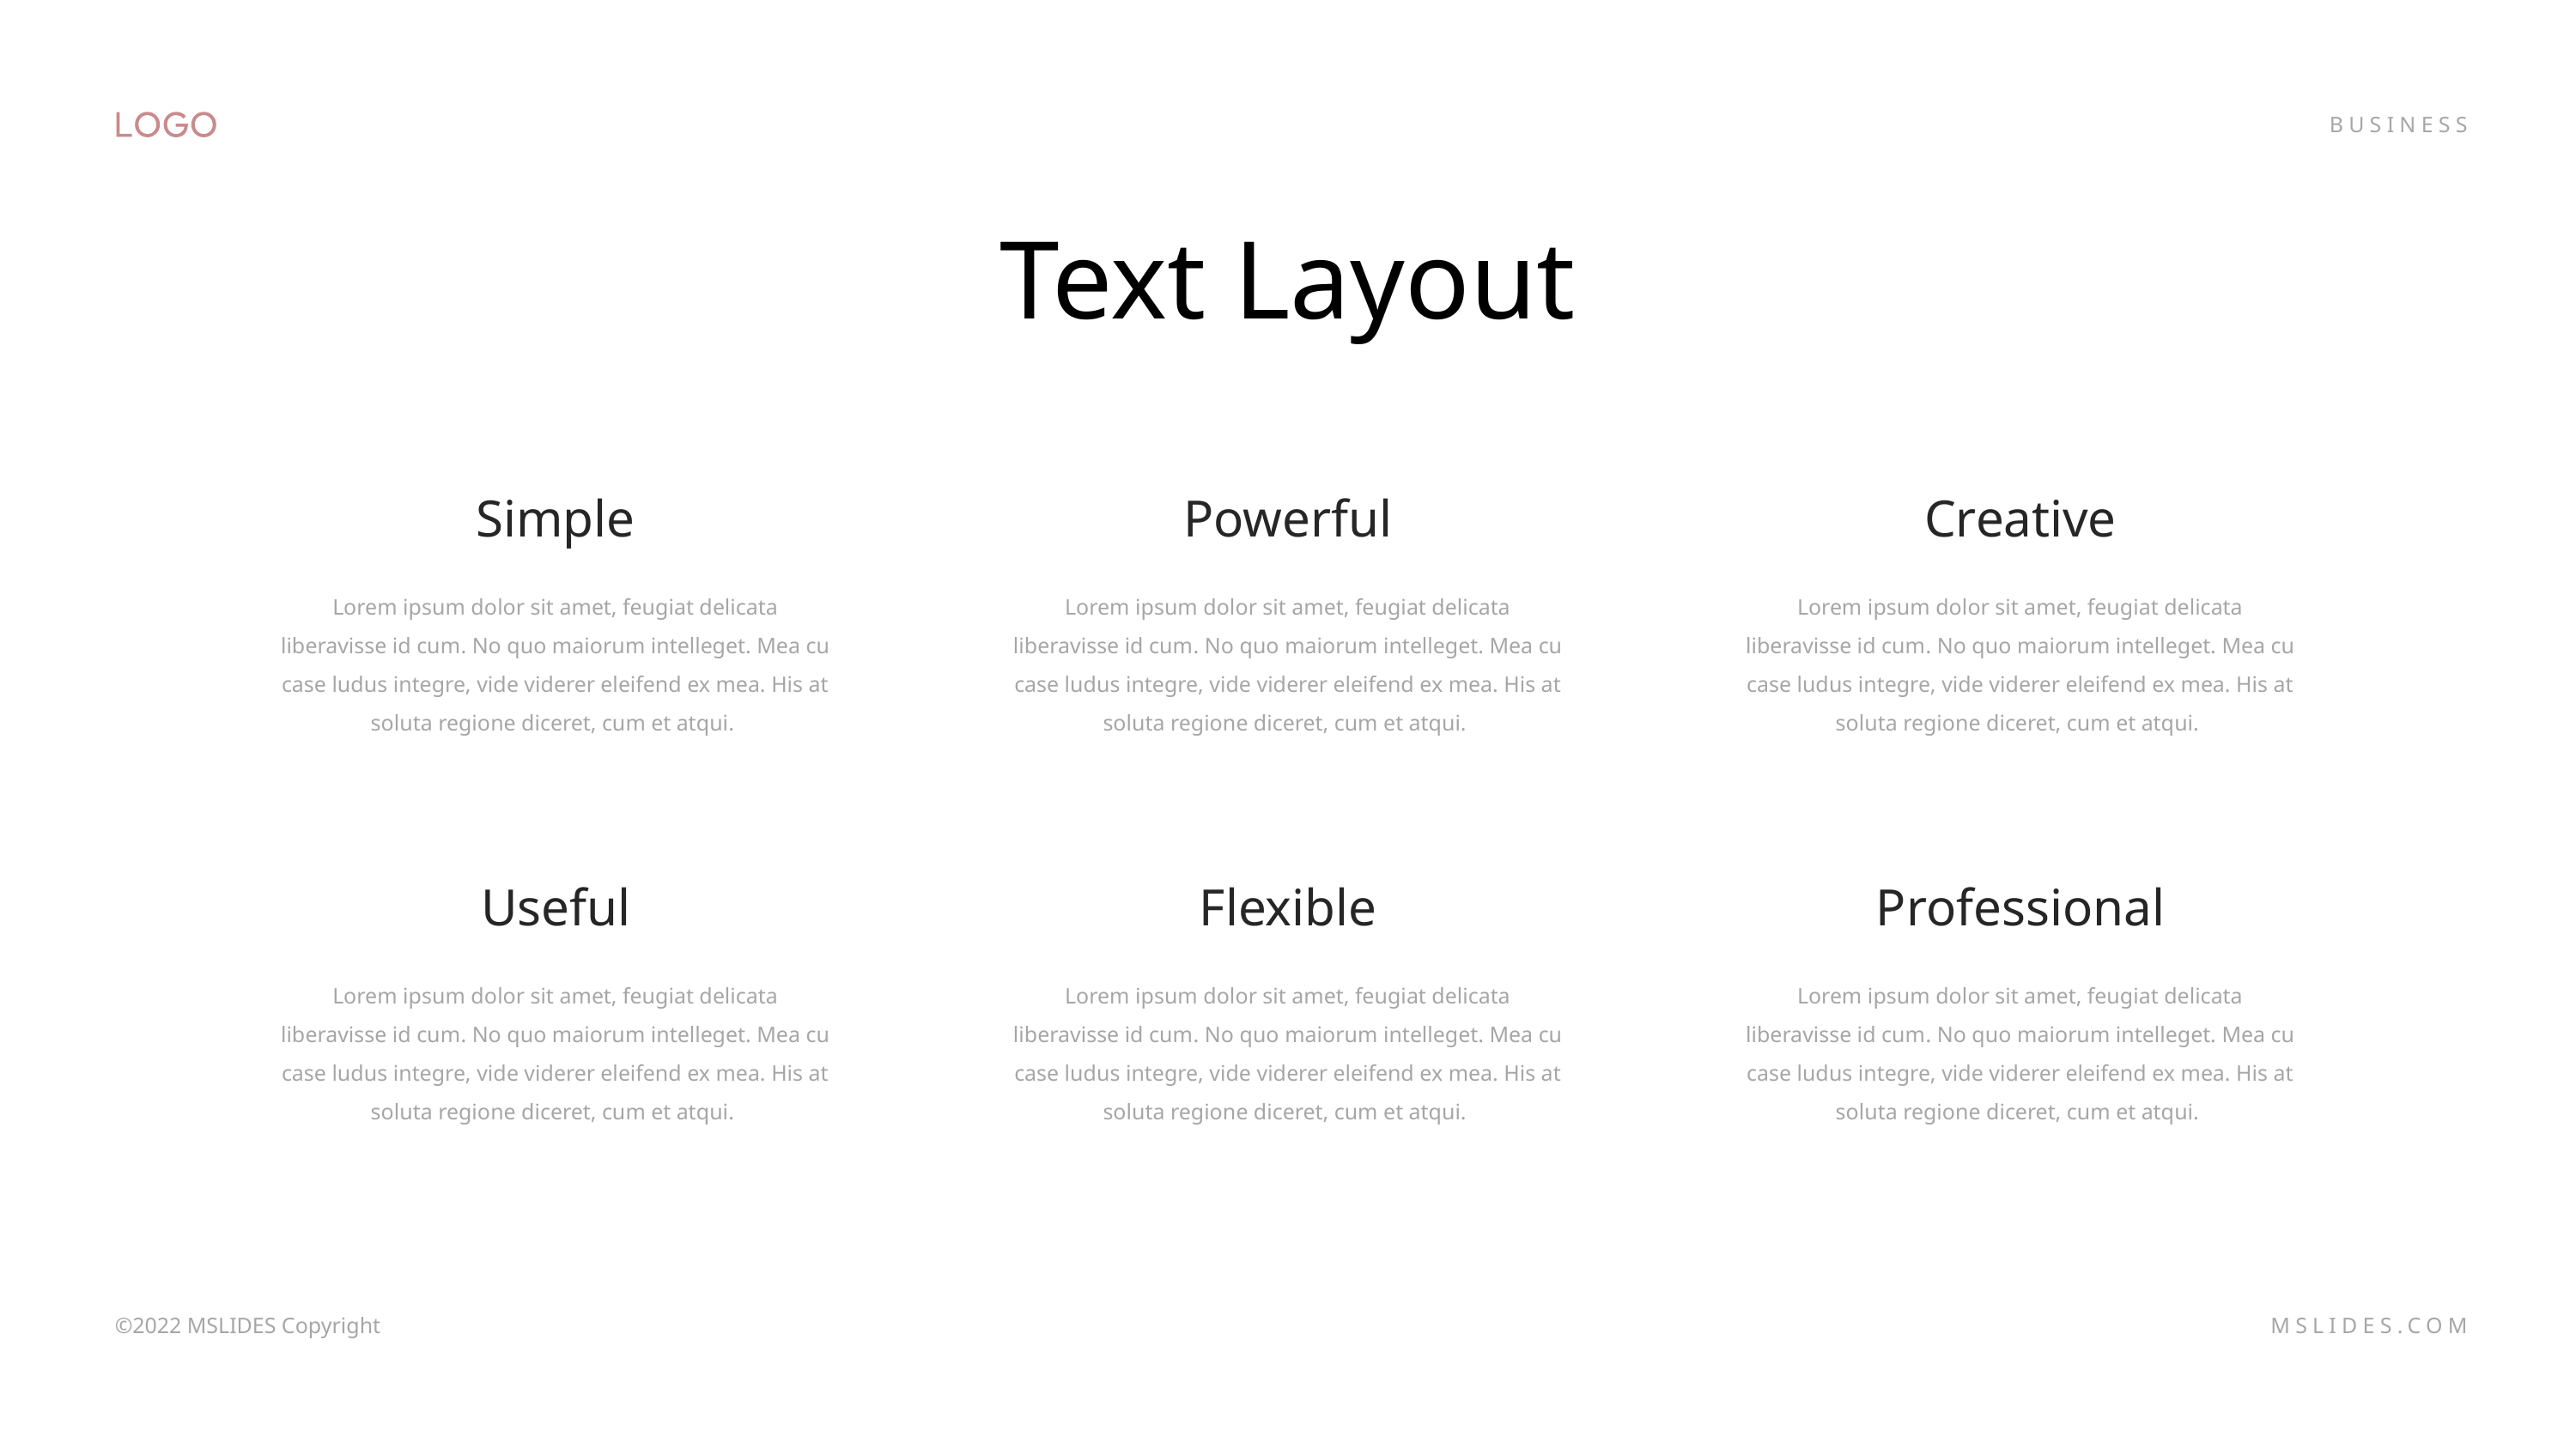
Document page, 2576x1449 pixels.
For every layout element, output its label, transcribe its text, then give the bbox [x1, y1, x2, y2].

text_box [999, 869, 1577, 1129]
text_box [999, 480, 1577, 740]
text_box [1731, 480, 2310, 740]
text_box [266, 480, 845, 740]
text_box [266, 869, 845, 1129]
text_box Text Layout [567, 206, 2009, 362]
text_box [1731, 869, 2310, 1129]
